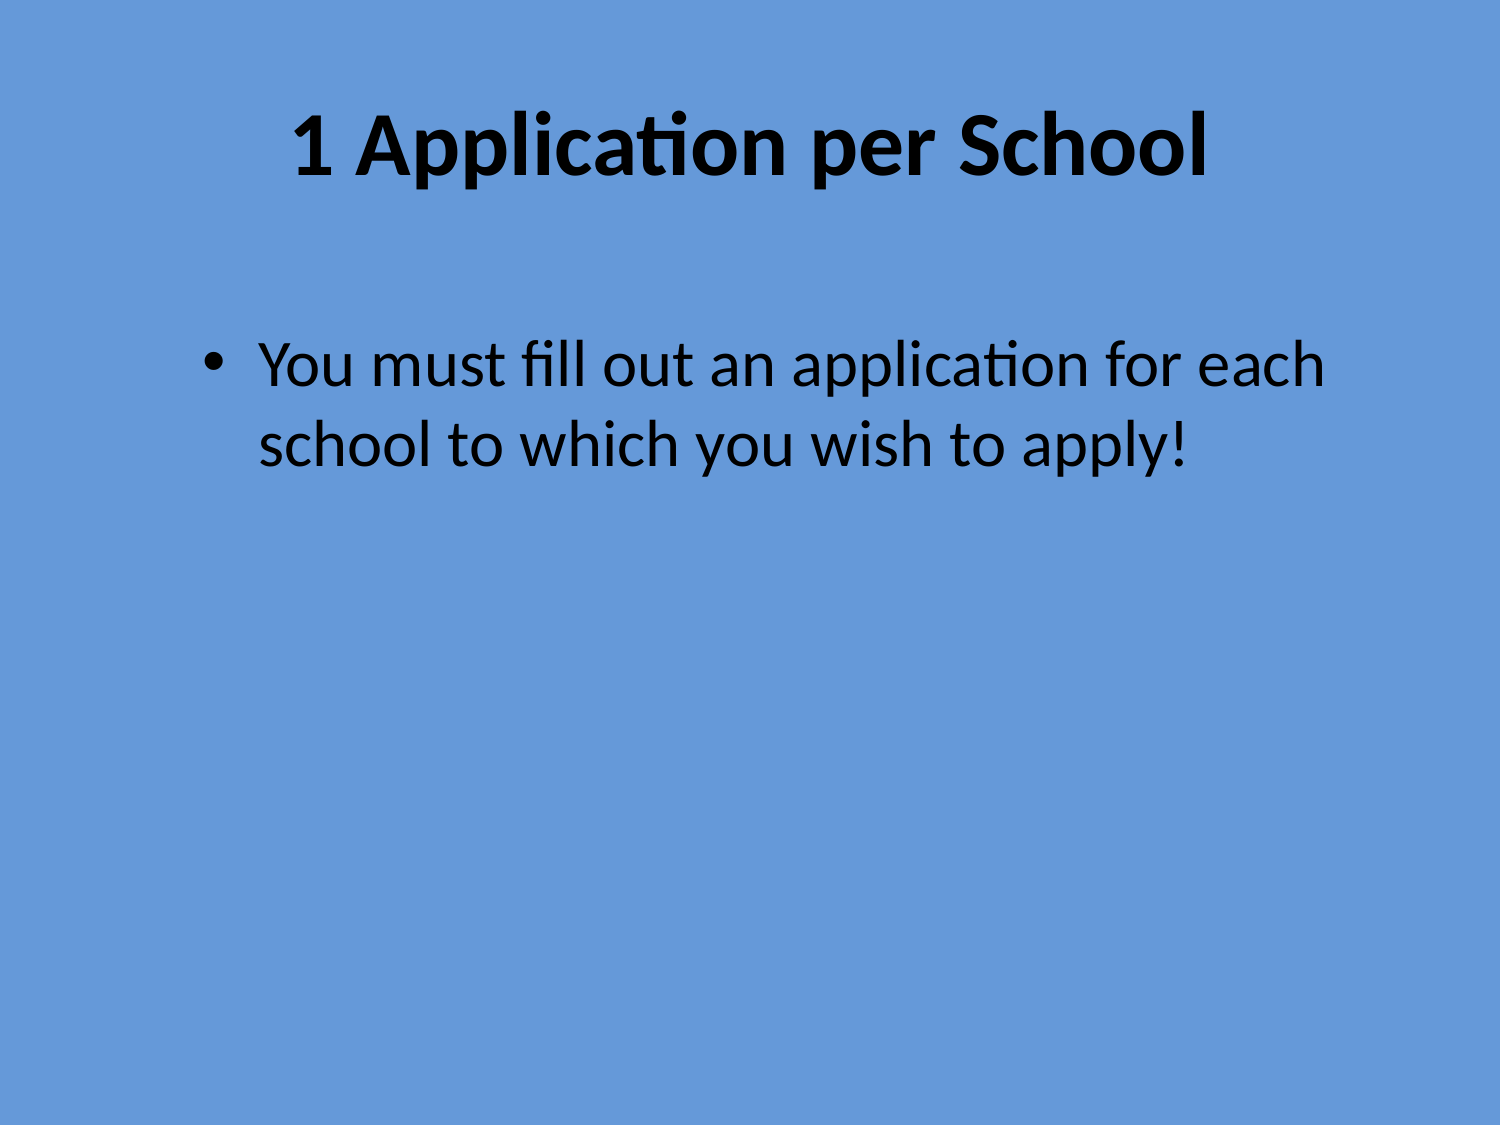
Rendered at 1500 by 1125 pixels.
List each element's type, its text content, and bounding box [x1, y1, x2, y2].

title 1 Application per School [75, 45, 1425, 233]
list You must fill out an application for each school to which you wish to apply! [187, 312, 1425, 1055]
